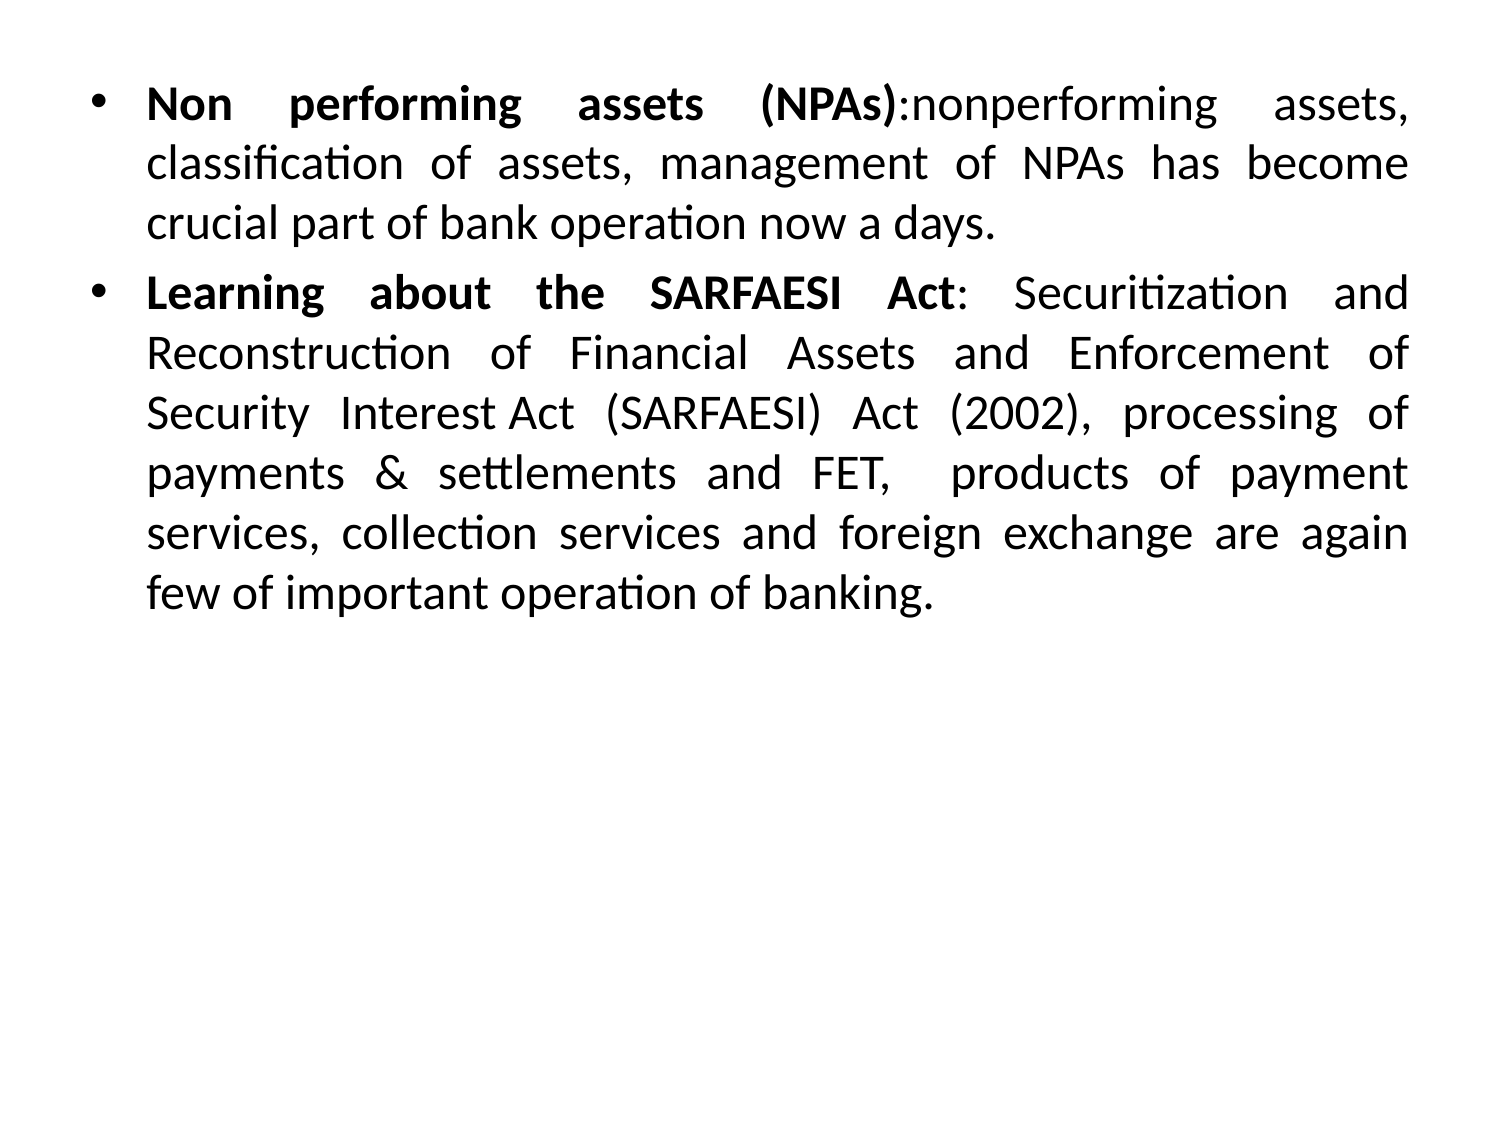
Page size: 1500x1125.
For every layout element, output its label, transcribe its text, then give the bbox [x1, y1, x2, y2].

list Non performing assets (NPAs):nonperforming assets, classification of assets, management of NPAs has become crucial part of bank operation now a days. Learning about the SARFAESI Act: Securitization and Reconstruction of Financial Assets and Enforcement of Security Interest Act (SARFAESI) Act (2002), processing of payments & settlements and FET, products of payment services, collection services and foreign exchange are again few of important operation of banking. [75, 62, 1425, 1005]
